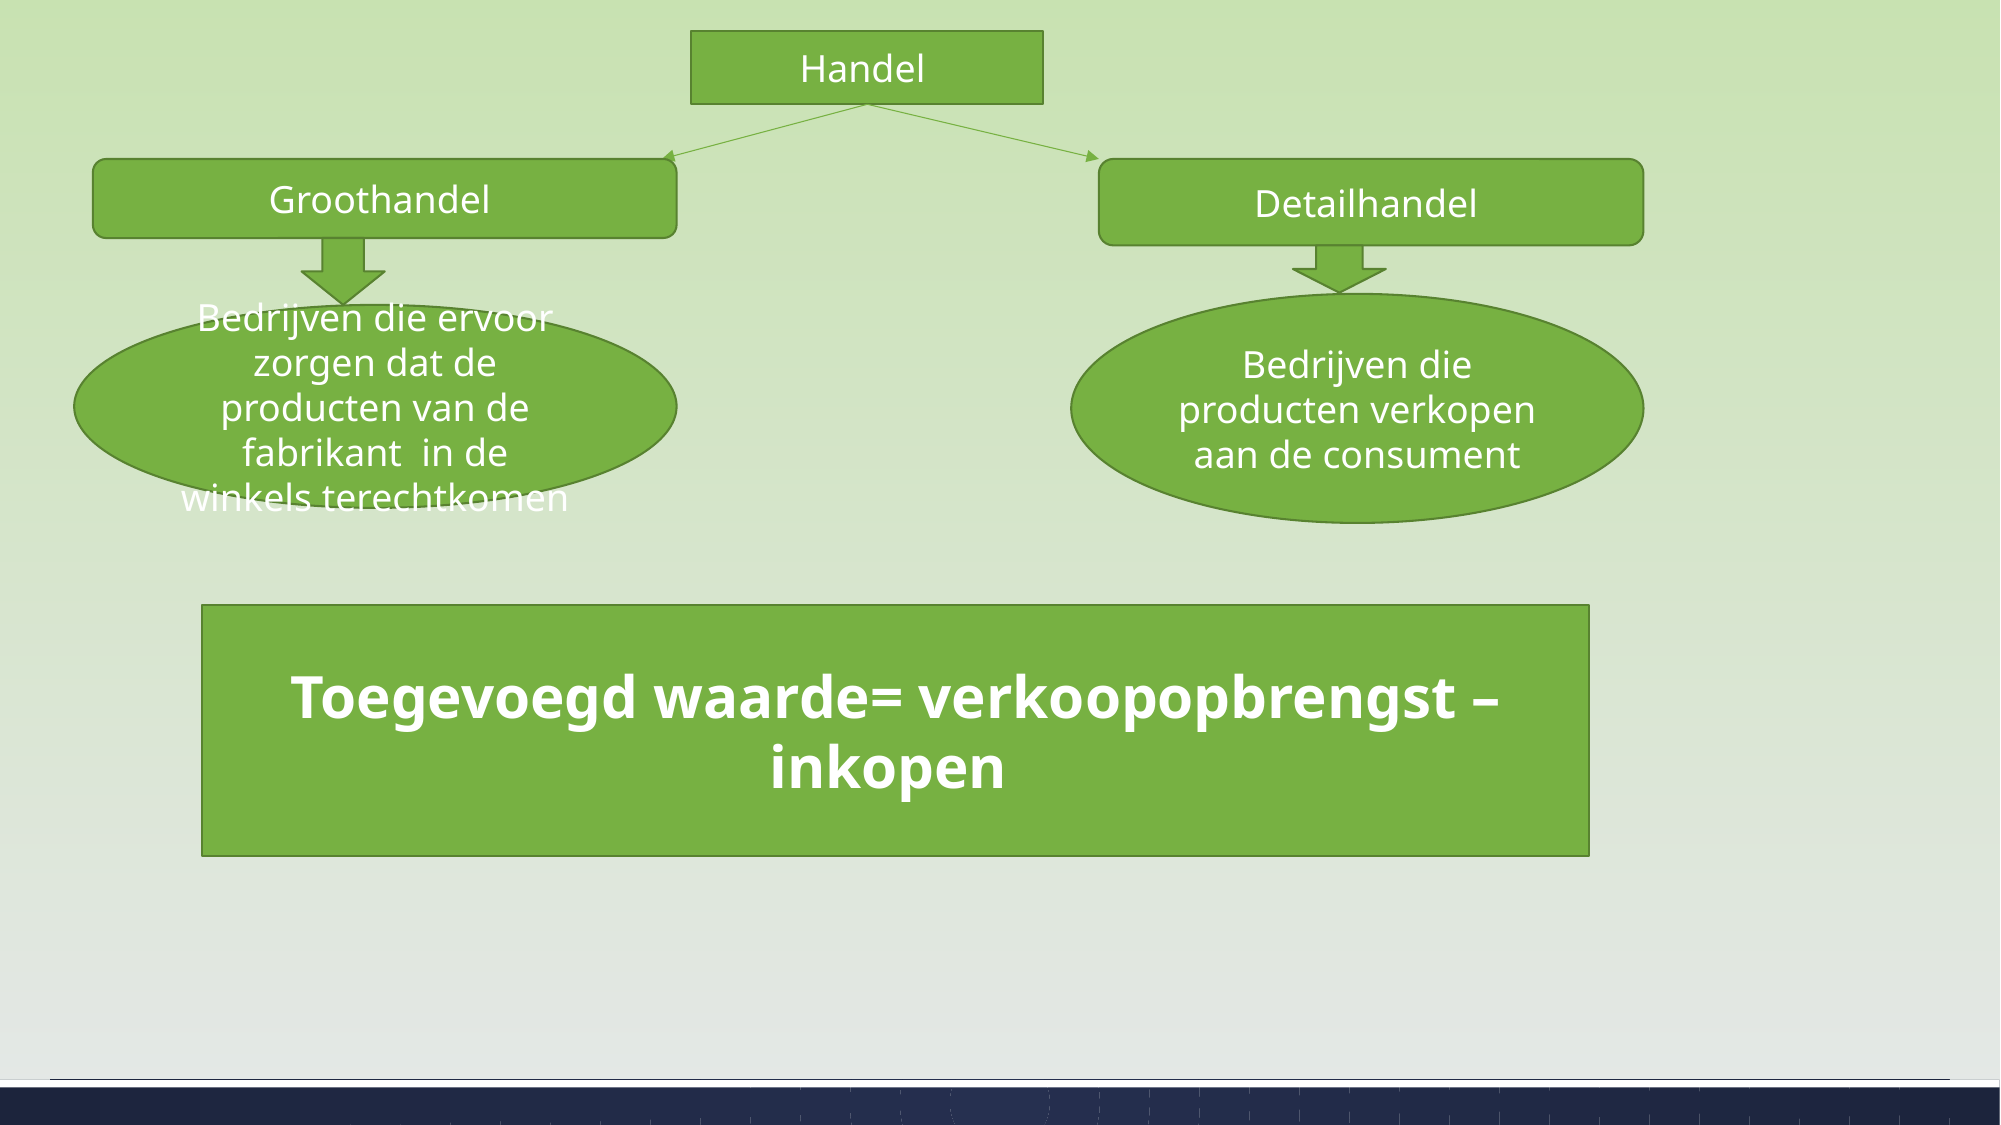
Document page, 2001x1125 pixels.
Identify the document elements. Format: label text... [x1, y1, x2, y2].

text_box [1291, 244, 1387, 293]
text_box Groothandel [91, 157, 678, 240]
text_box Handel [690, 30, 1044, 104]
text_box Detailhandel [1097, 157, 1645, 247]
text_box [661, 104, 867, 159]
text_box Bedrijven die producten verkopen aan de consument [1070, 292, 1645, 524]
text_box Toegevoegd waarde= verkoopopbrengst – inkopen [201, 604, 1590, 857]
text_box [300, 236, 386, 304]
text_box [867, 104, 1099, 159]
text_box Bedrijven die ervoor zorgen dat de producten van de fabrikant in de winkels terechtkomen [73, 303, 678, 509]
